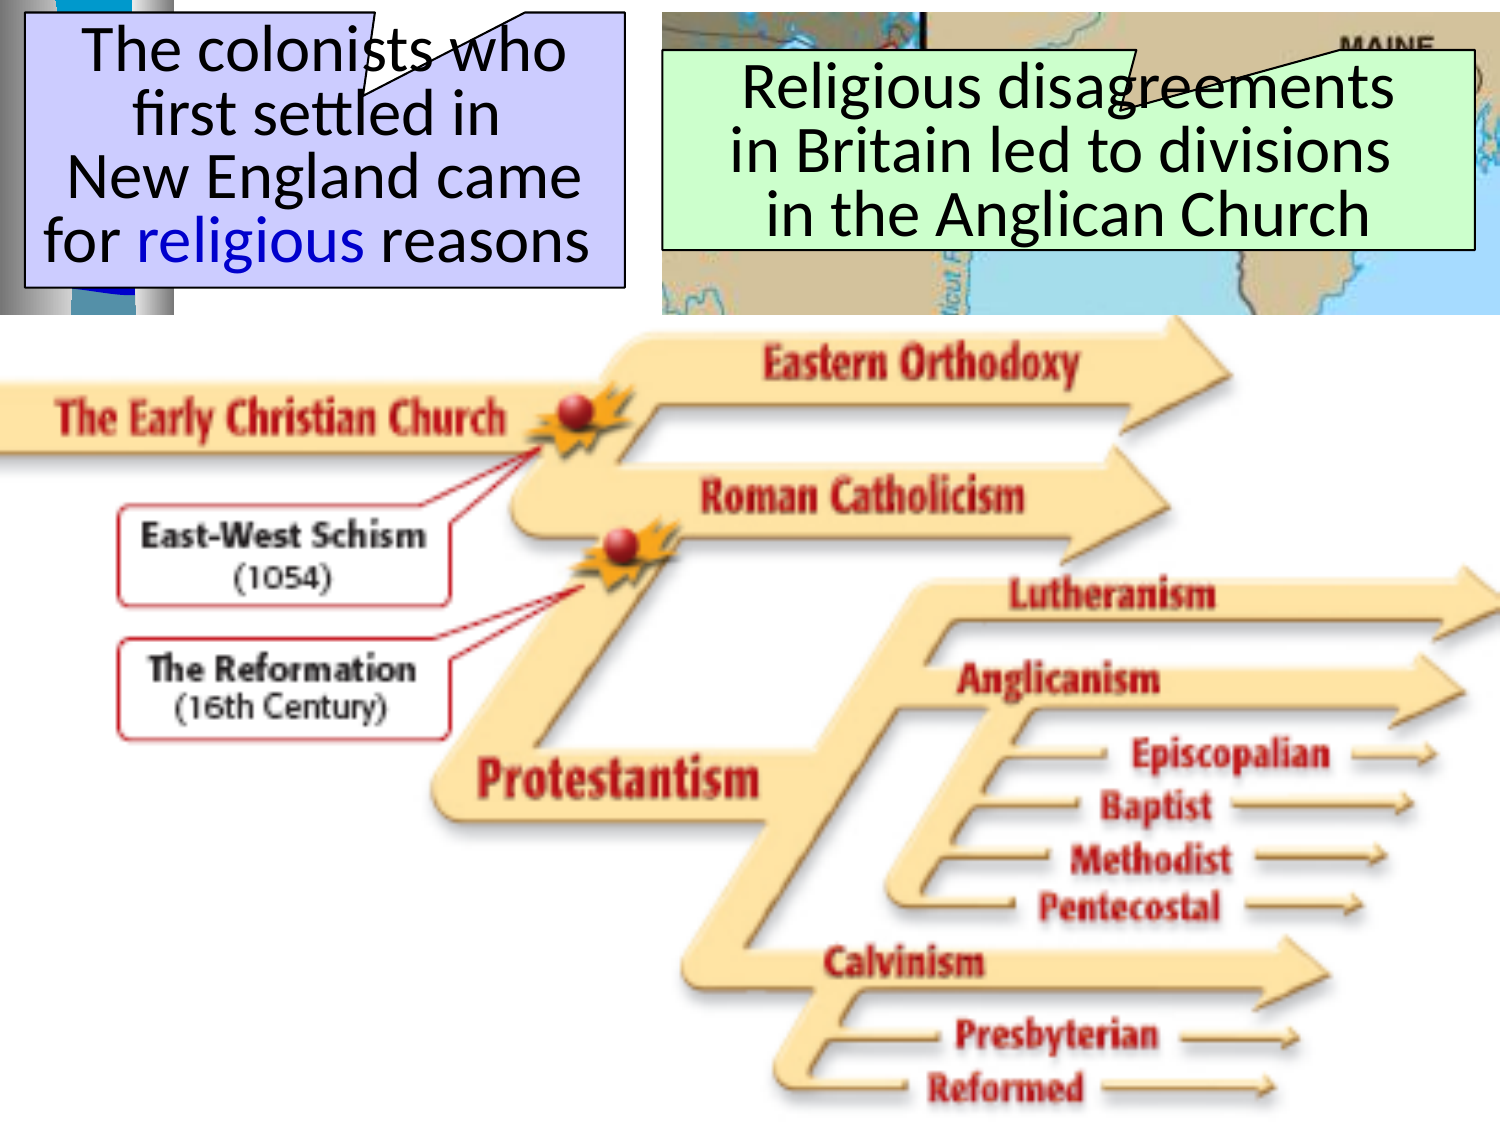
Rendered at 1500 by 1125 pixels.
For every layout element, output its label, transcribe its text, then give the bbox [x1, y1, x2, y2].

text_box The colonists who first settled in New England came for religious reasons [24, 12, 625, 288]
picture [0, 12, 1500, 1125]
